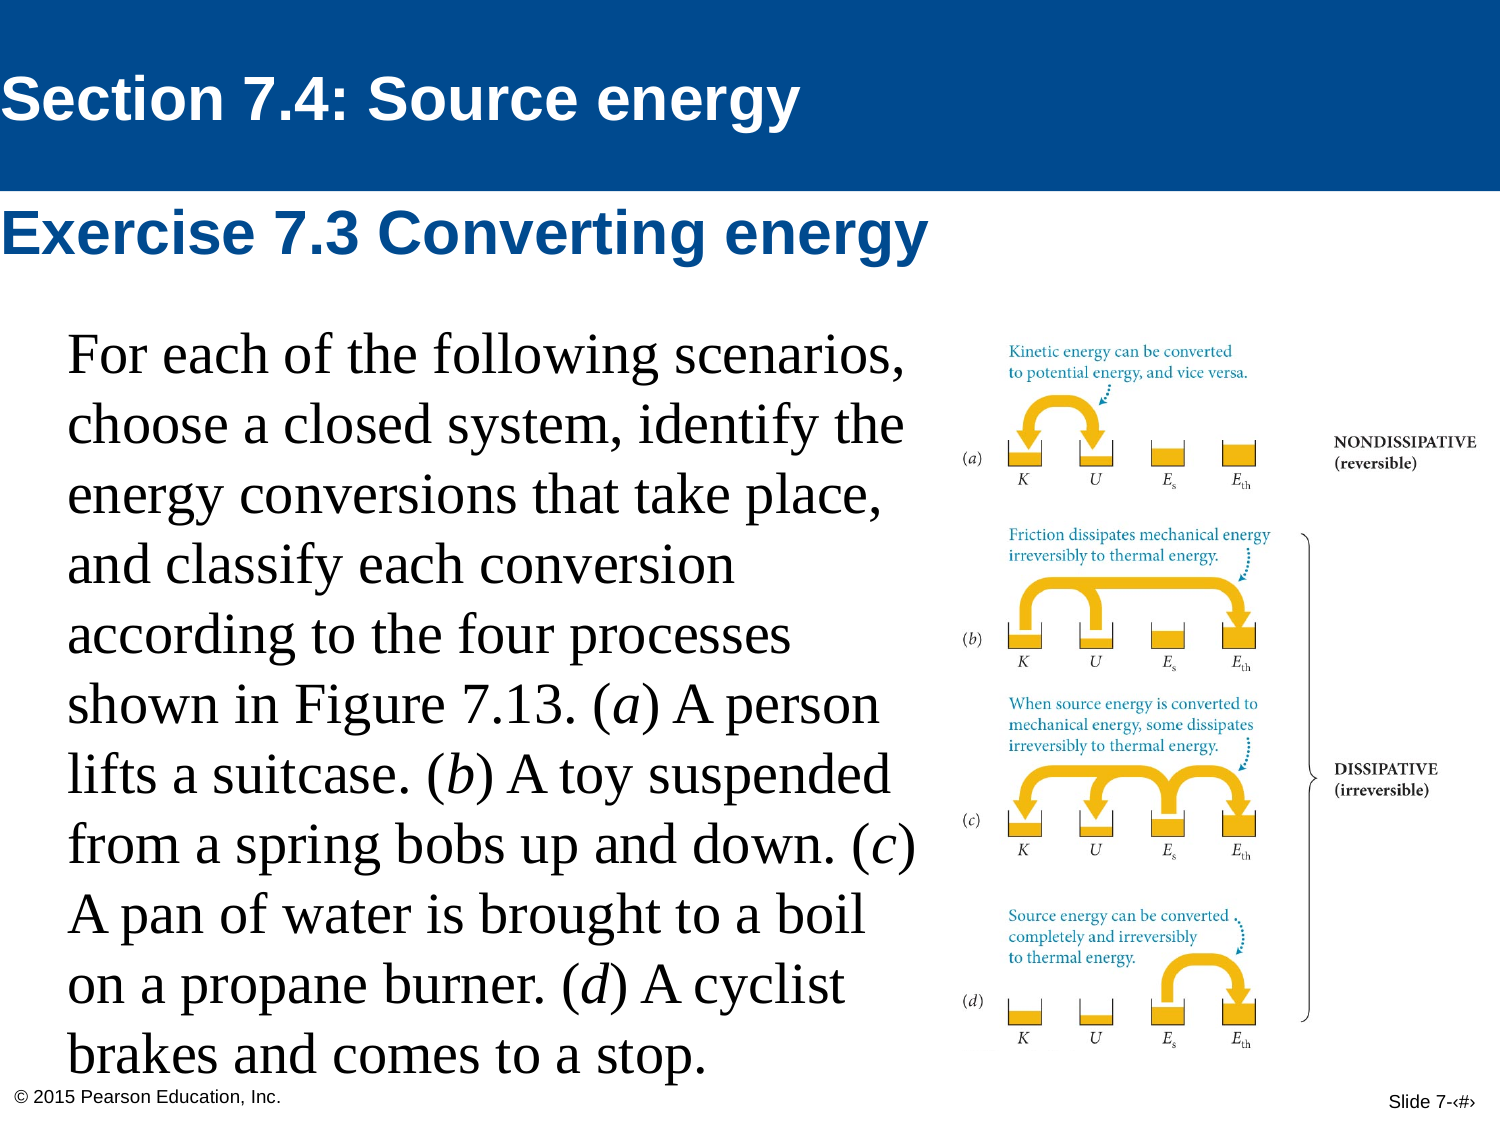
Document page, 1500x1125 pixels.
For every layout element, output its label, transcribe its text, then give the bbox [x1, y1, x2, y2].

text_box For each of the following scenarios, choose a closed system, identify the energy conversions that take place, and classify each conversion according to the four processes shown in Figure 7.13. (a) A person lifts a suitcase. (b) A toy suspended from a spring bobs up and down. (c) A pan of water is brought to a boil on a propane burner. (d) A cyclist brakes and comes to a stop. [59, 307, 930, 1092]
picture [956, 337, 1483, 1051]
text_box © 2015 Pearson Education, Inc. [14, 1084, 900, 1108]
title Exercise 7.3 Converting energy [0, 191, 1500, 284]
list Section 7.4: Source energy [0, 0, 1500, 191]
